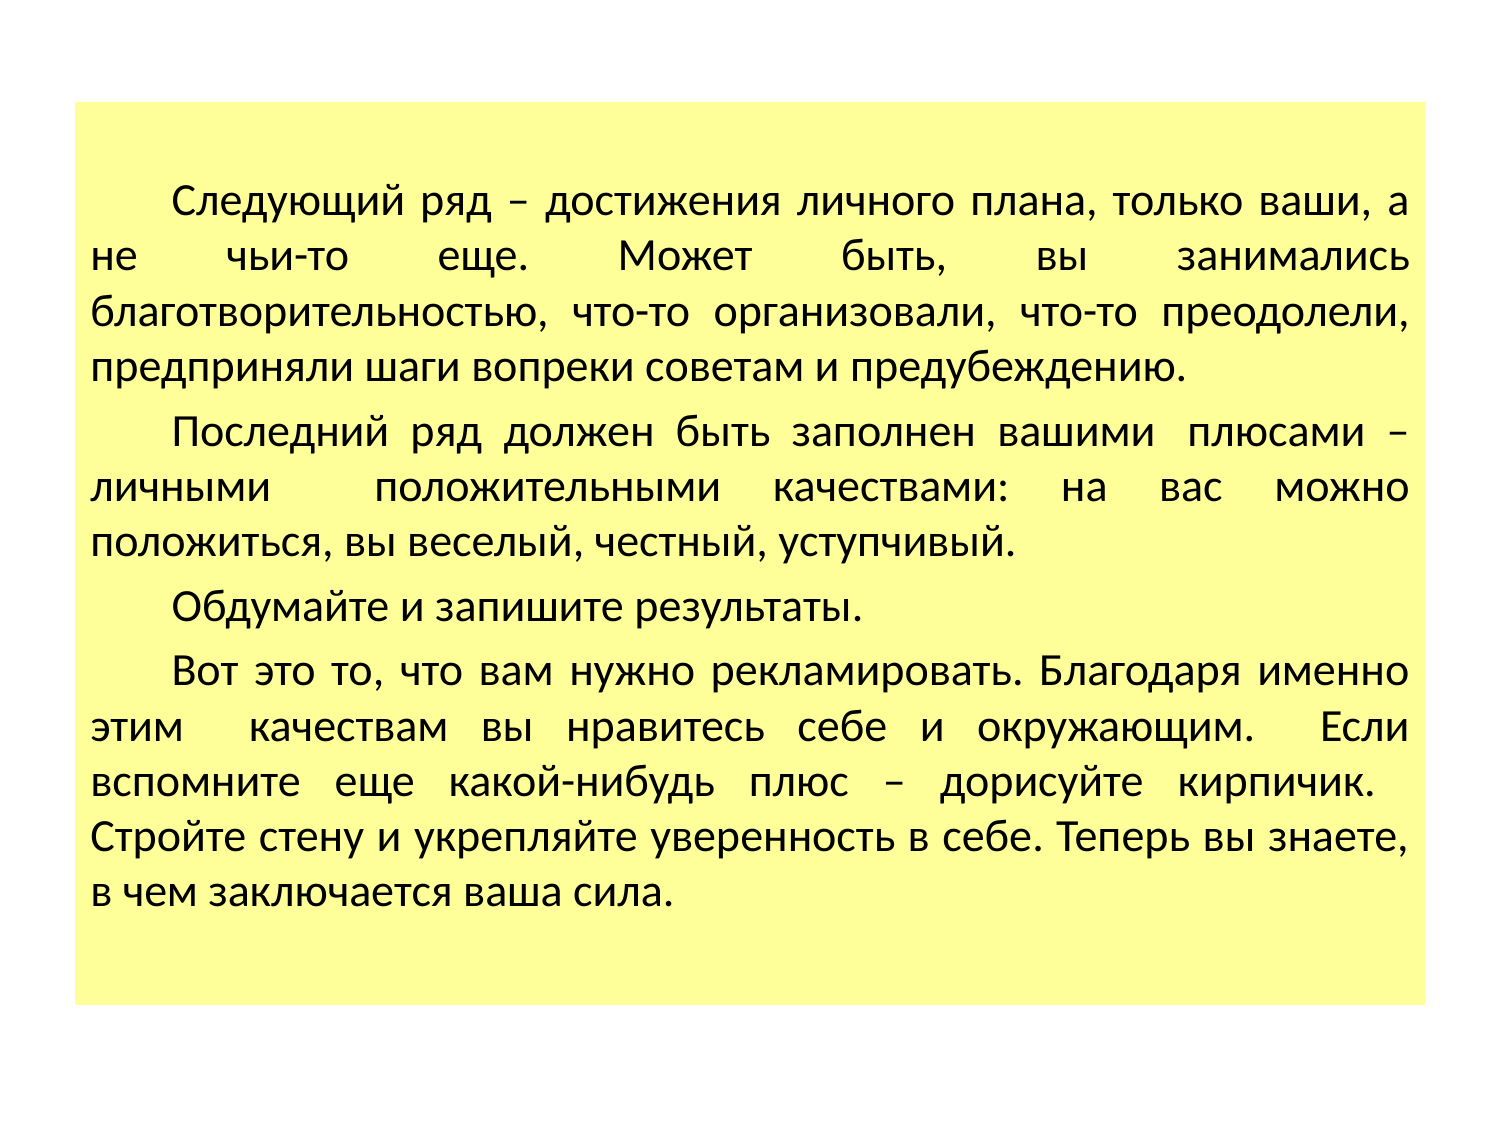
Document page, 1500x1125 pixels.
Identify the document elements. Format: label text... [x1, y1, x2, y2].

list Следующий ряд – достижения личного плана, только ваши, а не чьи-то еще. Может быть, вы занимались благотворительностью, что-то организовали, что-то преодолели, предприняли шаги вопреки советам и предубеждению. Последний ряд должен быть заполнен вашими плюсами – личными положительными качествами: на вас можно положиться, вы веселый, честный, уступчивый. Обдумайте и запишите результаты. Вот это то, что вам нужно рекламировать. Благодаря именно этим качествам вы нравитесь себе и окружающим. Если вспомните еще какой-нибудь плюс – дорисуйте кирпичик. Стройте стену и укрепляйте уверенность в себе. Теперь вы знаете, в чем заключается ваша сила. [75, 101, 1425, 1005]
